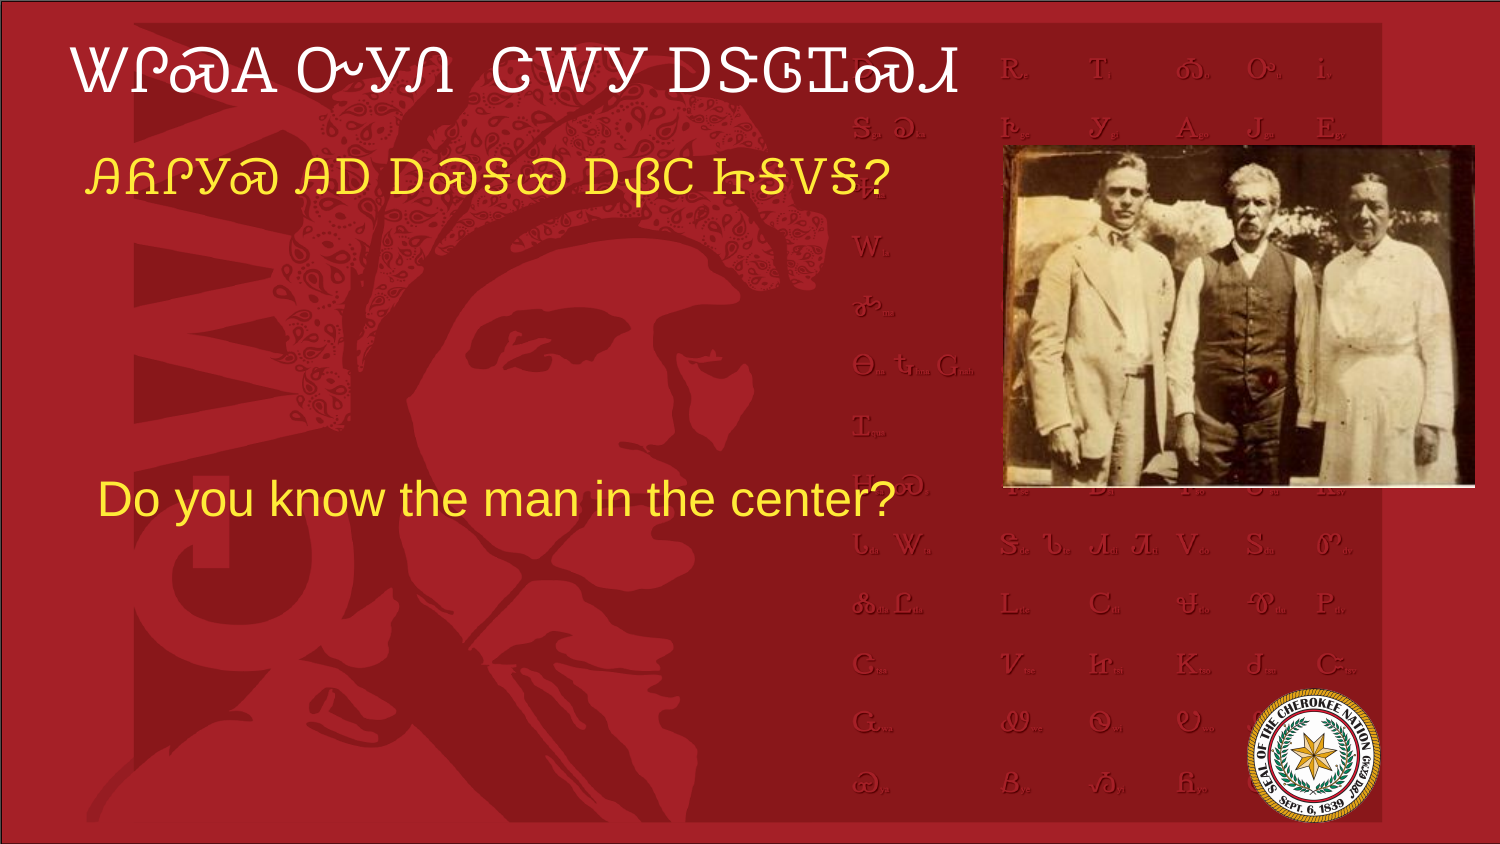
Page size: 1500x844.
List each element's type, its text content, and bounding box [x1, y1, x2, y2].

list Do you know the man in the center? [81, 442, 1060, 739]
list ᎯᏲᎵᎩᏍ ᎯᎠ ᎠᏍᎦᏯ ᎠᏰᏟ ᏥᎦᏙᎦ? [69, 120, 1048, 417]
title ᏔᎵᏍᎪ ᏅᎩᏁ ᏣᎳᎩ ᎠᏕᎶᏆᏍᏗ [53, 7, 1426, 121]
picture [0, 0, 1500, 844]
